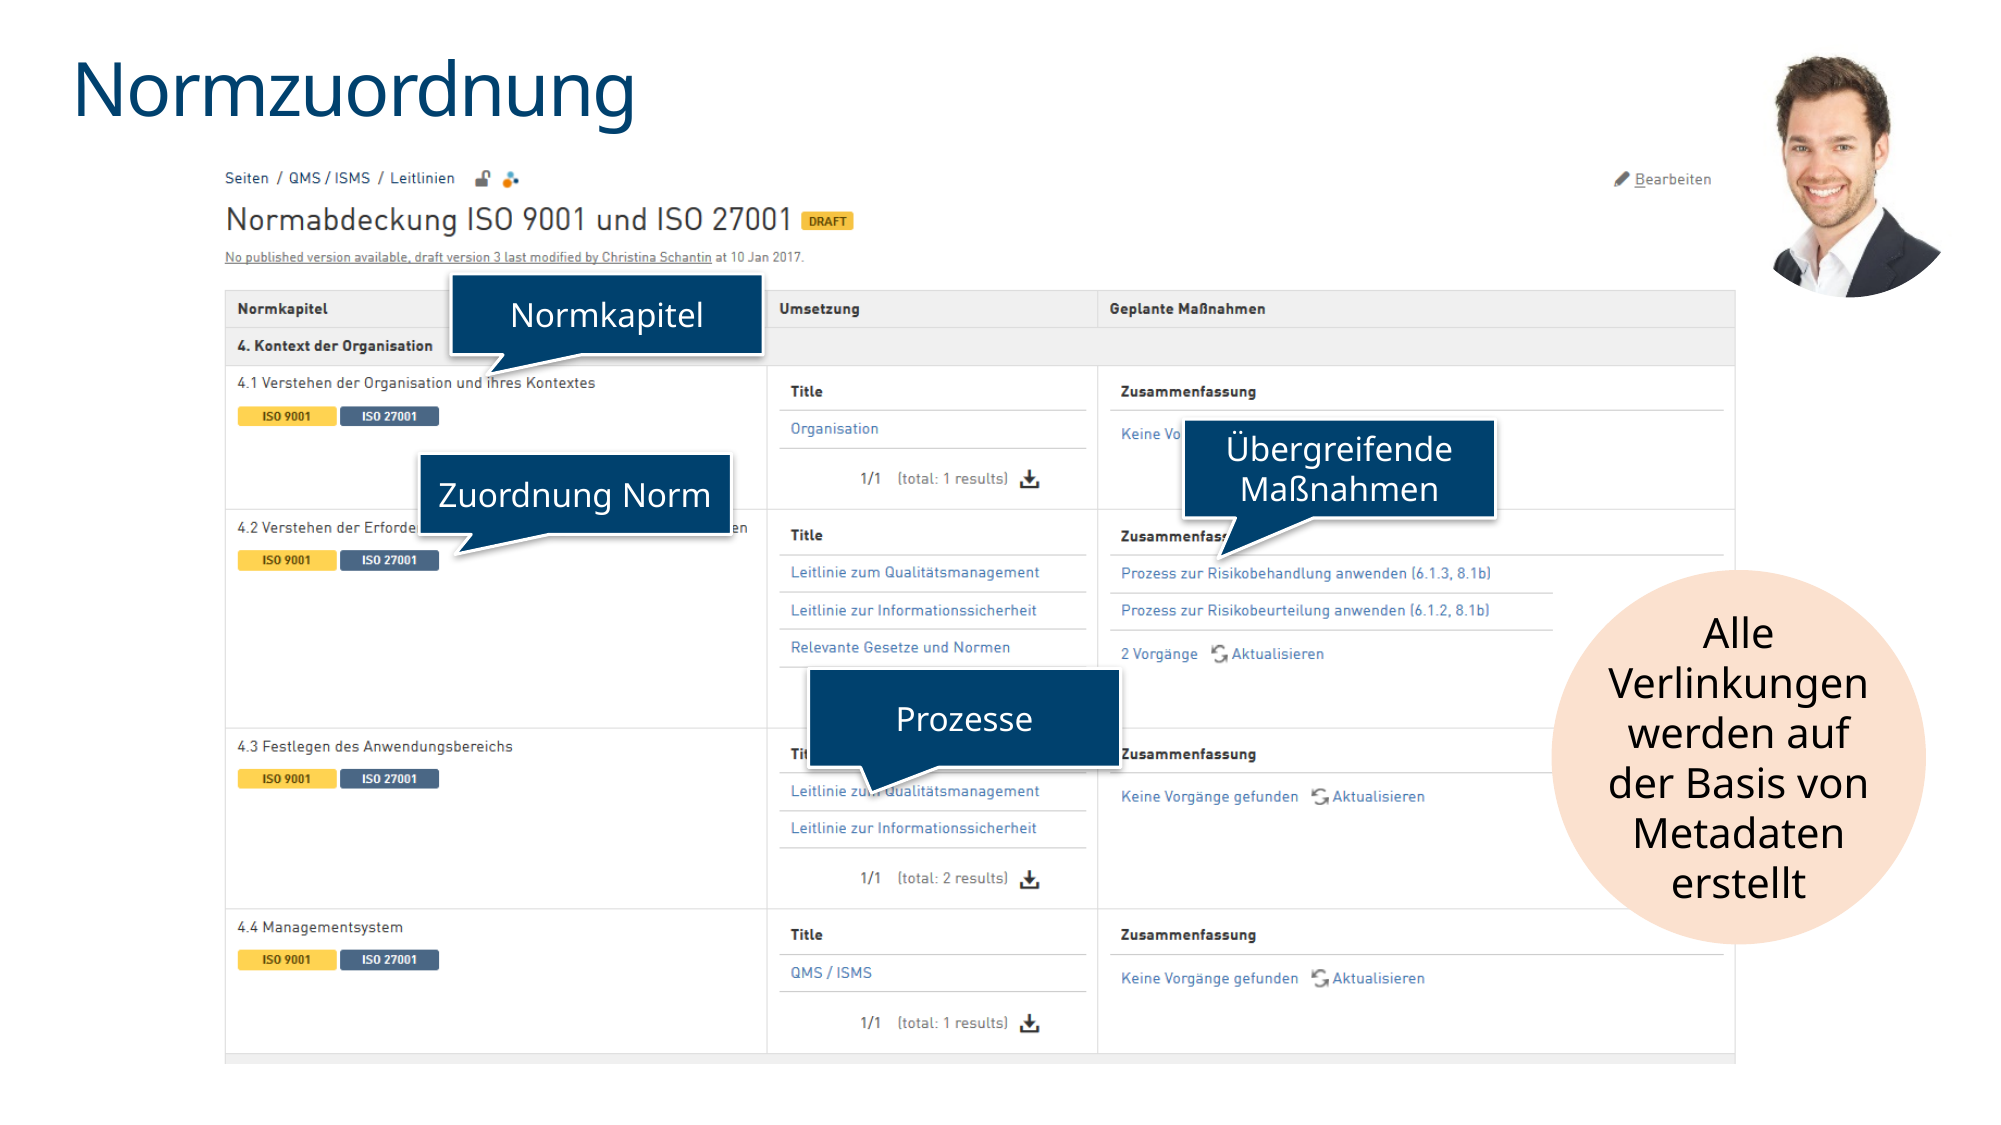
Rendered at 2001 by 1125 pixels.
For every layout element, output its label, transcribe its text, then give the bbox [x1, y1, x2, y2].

picture [190, 43, 1970, 1064]
text_box Alle Verlinkungen werden auf der Basis von Metadaten erstellt [1739, 568, 1927, 946]
title Normzuordnung [56, 43, 1442, 138]
